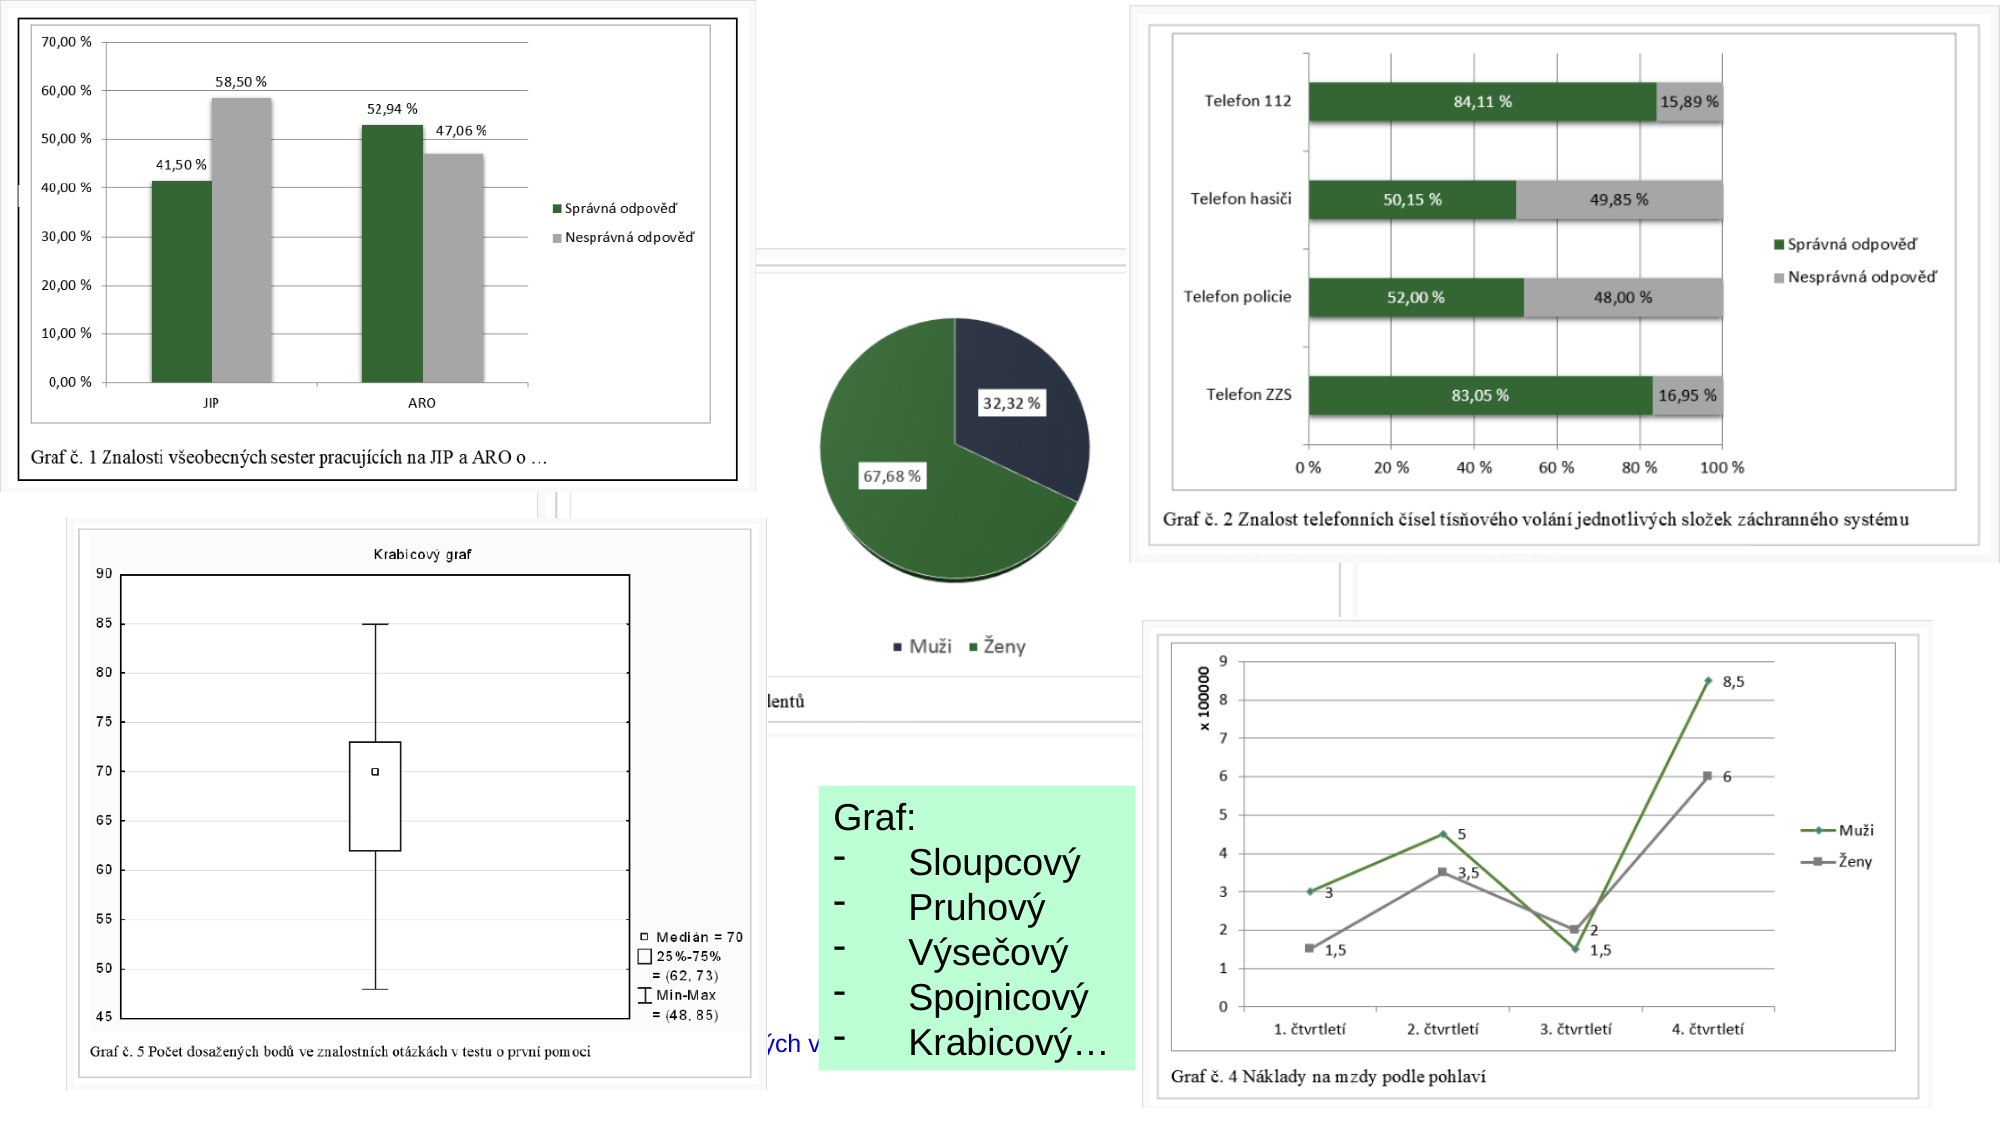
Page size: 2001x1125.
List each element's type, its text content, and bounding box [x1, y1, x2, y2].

footer Lékařská fakulta Masarykovy univerzity, Ústav zdravotnických věd [772, 1021, 818, 1063]
text_box Graf: Sloupcový Pruhový Výsečový Spojnicový Krabicový… [818, 785, 1136, 1071]
picture [0, 0, 2000, 1109]
